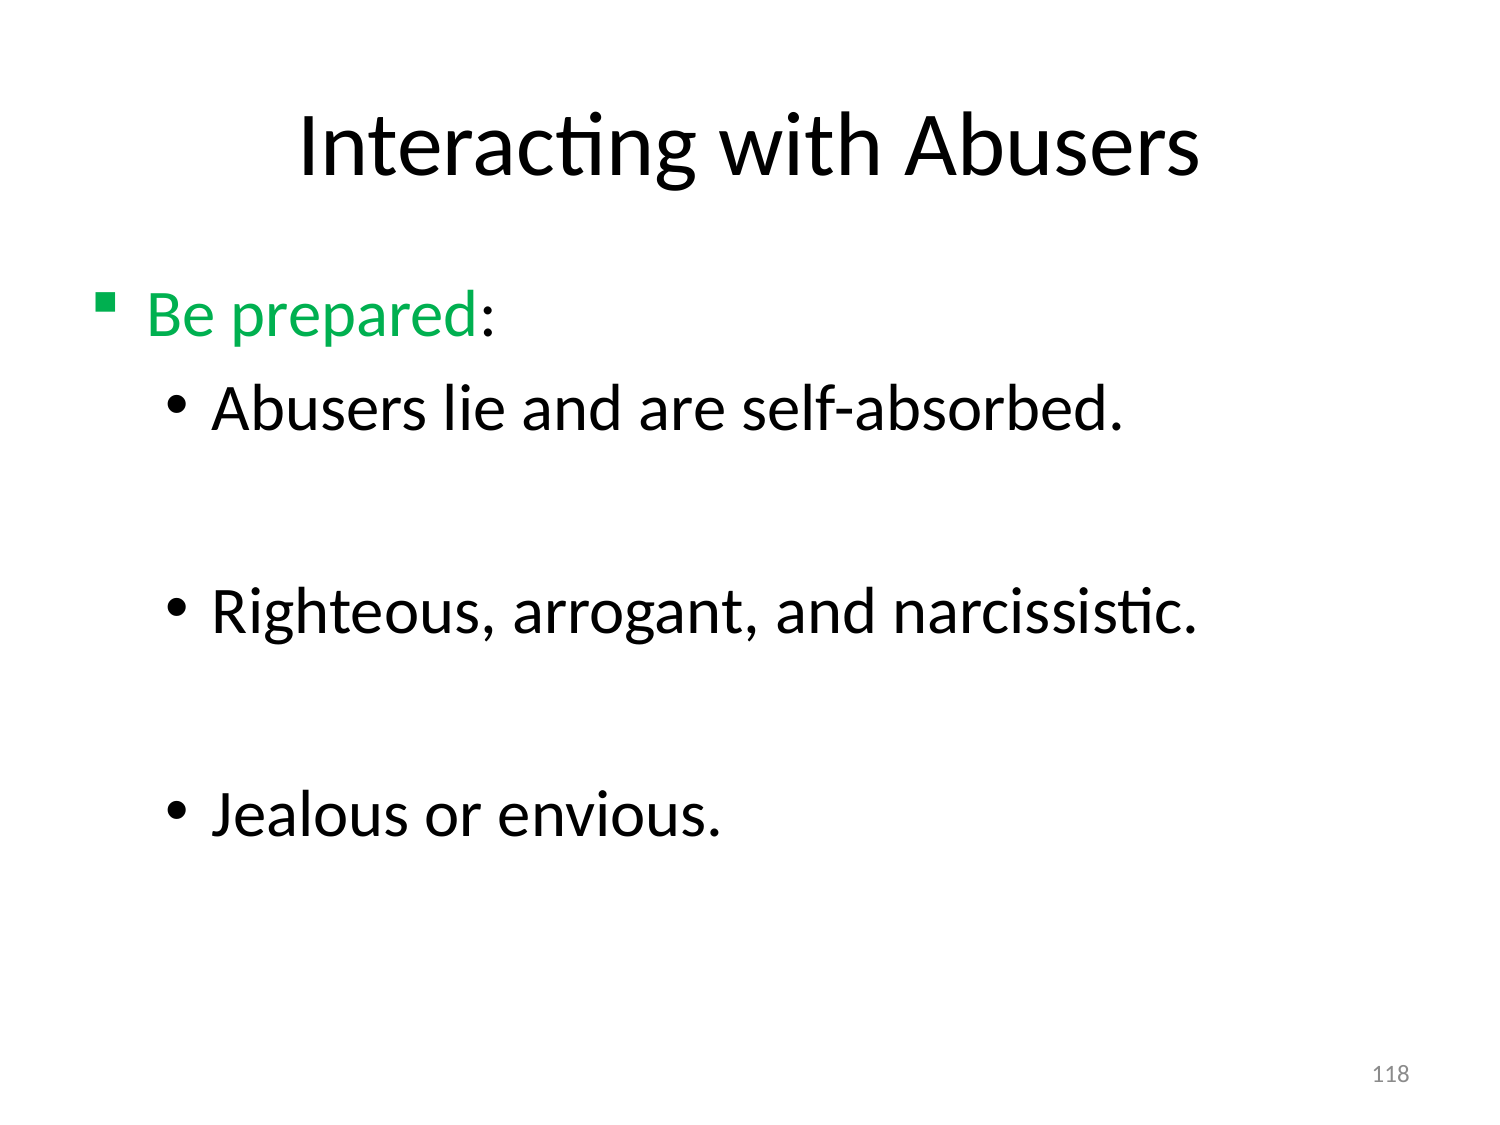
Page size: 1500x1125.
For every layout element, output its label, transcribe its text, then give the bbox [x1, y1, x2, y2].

slide_number 118 [1074, 1042, 1425, 1103]
list Be prepared: Abusers lie and are self-absorbed. Righteous, arrogant, and narcissistic. Jealous or envious. [75, 262, 1425, 1005]
title Interacting with Abusers [75, 45, 1425, 233]
